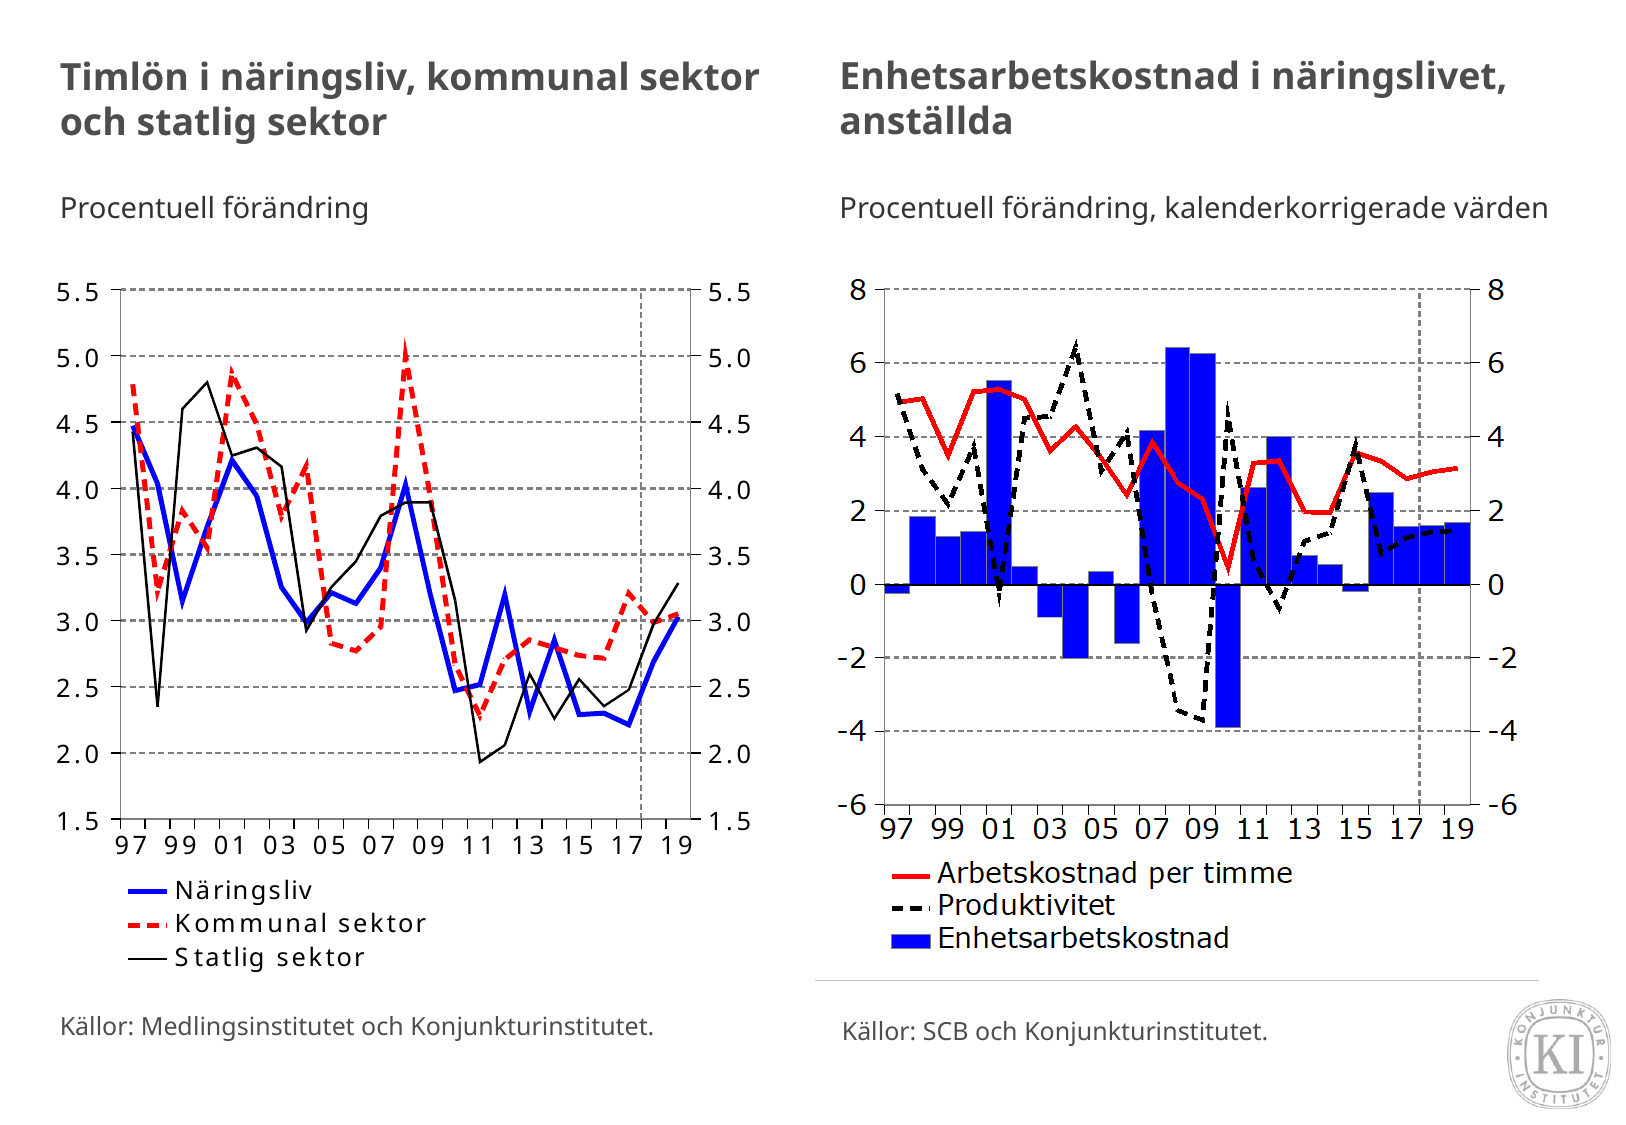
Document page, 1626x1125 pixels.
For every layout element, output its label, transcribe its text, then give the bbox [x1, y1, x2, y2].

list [812, 253, 1539, 981]
picture [1507, 999, 1611, 1109]
title Timlön i näringsliv, kommunal sektor och statlig sektor [44, 45, 813, 138]
list Källor: SCB och Konjunkturinstitutet. [826, 1008, 1463, 1106]
subtitle Källor: Medlingsinstitutet och Konjunkturinstitutet. [44, 1009, 681, 1106]
list Enhetsarbetskostnad i näringslivet, anställda [824, 44, 1593, 138]
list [30, 253, 778, 1001]
list Procentuell förändring [44, 149, 813, 232]
list Procentuell förändring, kalenderkorrigerade värden [824, 148, 1592, 232]
